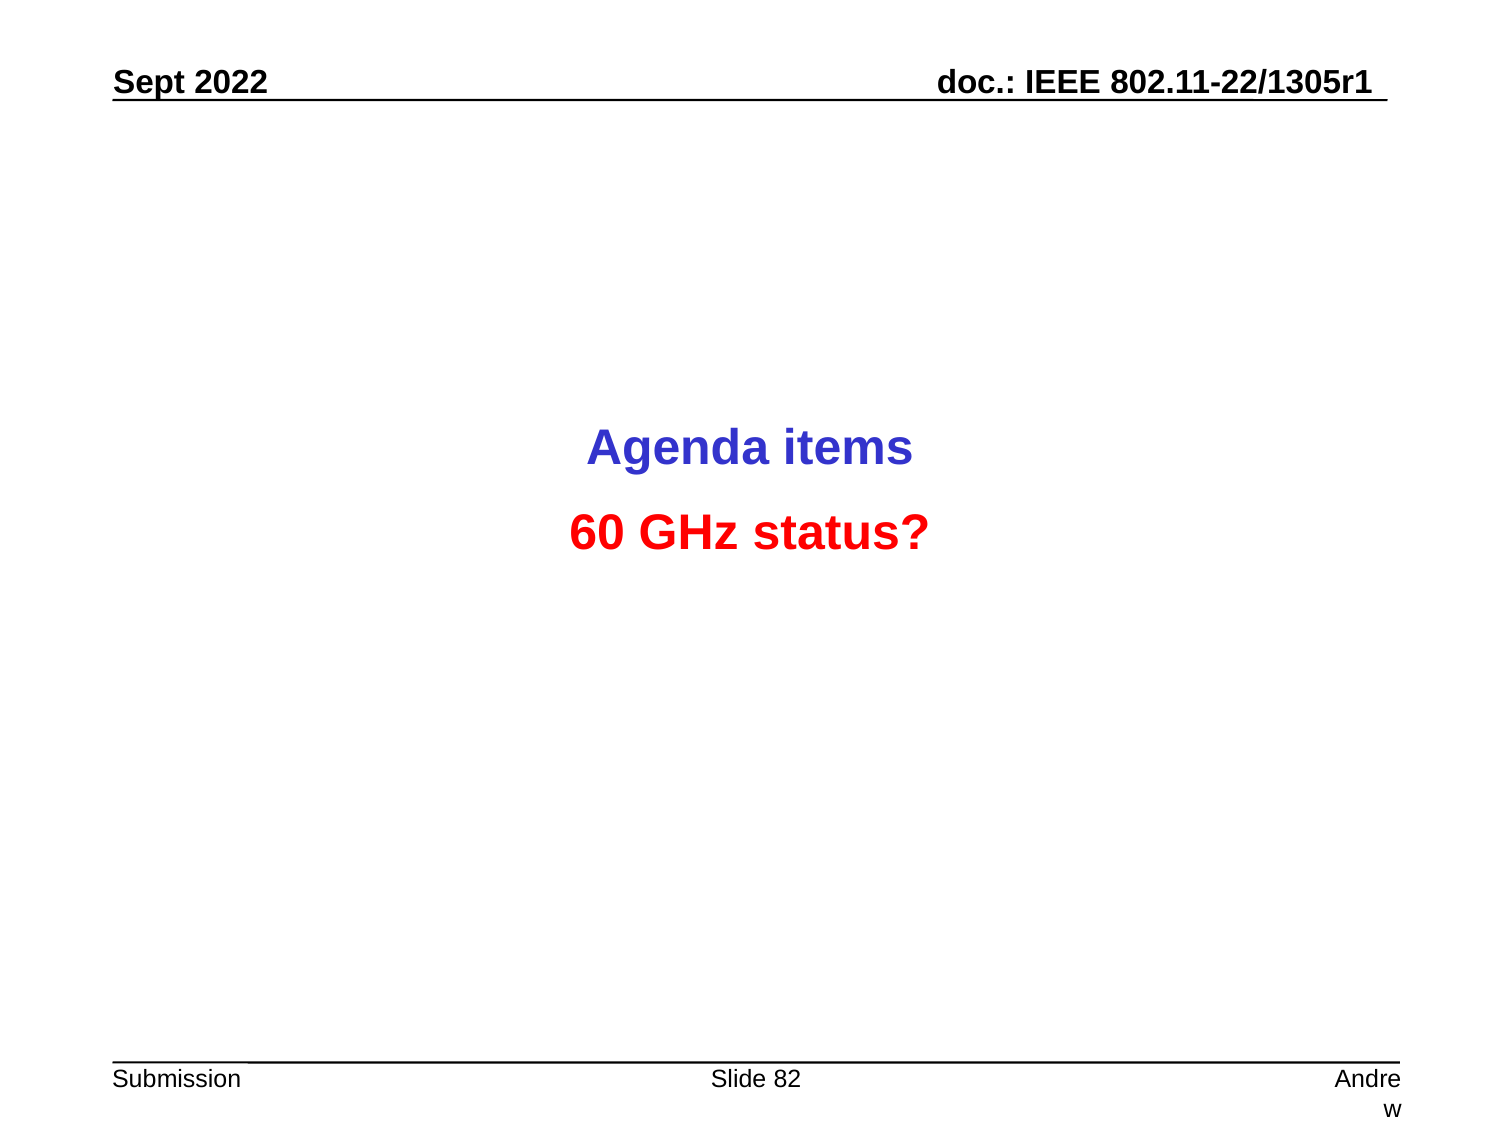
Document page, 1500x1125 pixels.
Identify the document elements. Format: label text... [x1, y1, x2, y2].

slide_number Slide 82 [709, 1061, 803, 1093]
footer Andrew Myles, Cisco [1320, 1061, 1402, 1093]
list Agenda items 60 GHz status? [112, 324, 1388, 650]
